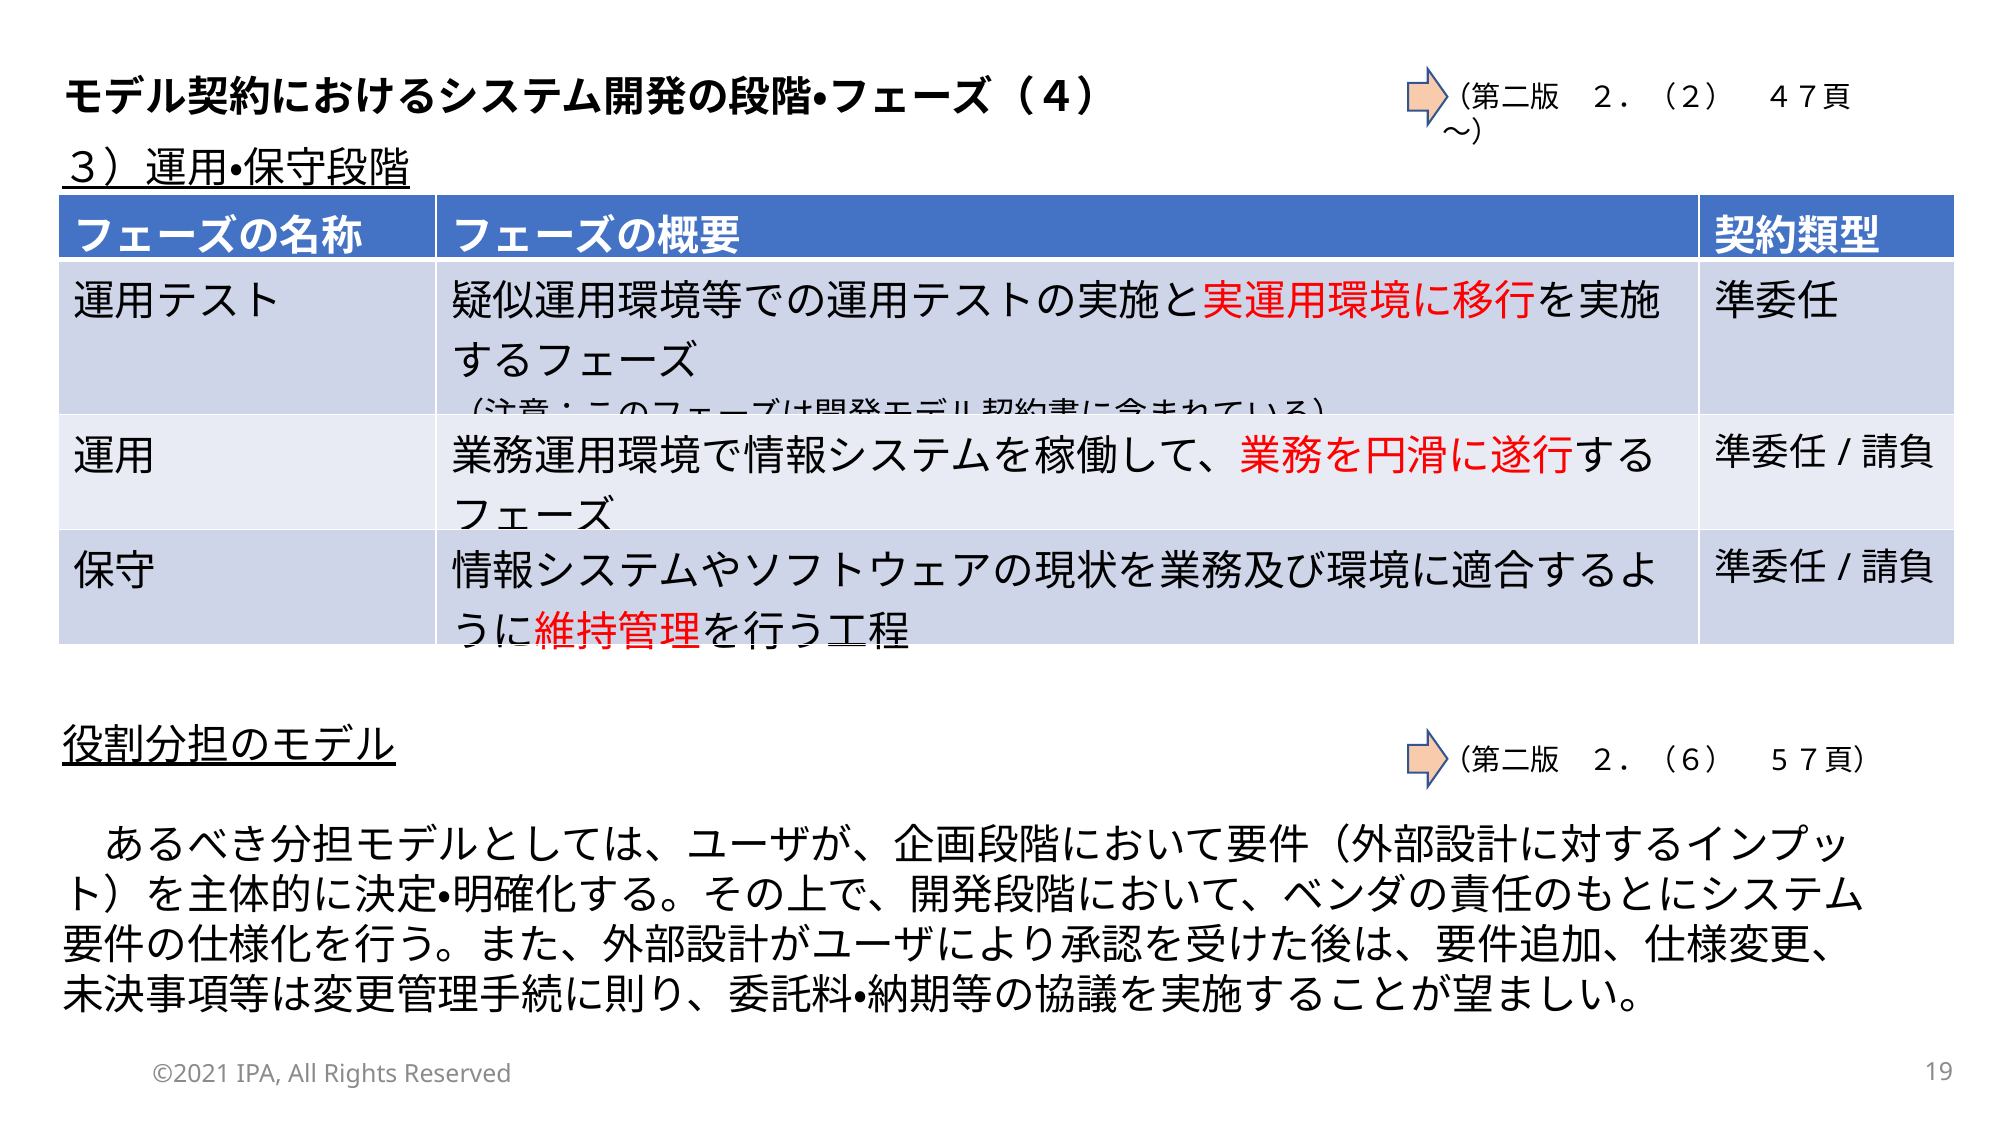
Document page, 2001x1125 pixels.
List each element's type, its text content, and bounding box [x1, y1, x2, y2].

table_cell 準委任 [1700, 262, 1954, 414]
table_cell 業務運用環境で情報システムを稼働して、業務を円滑に遂行するフェーズ [437, 415, 1698, 529]
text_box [1408, 731, 1926, 787]
table_cell 運用テスト [59, 262, 435, 414]
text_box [1408, 68, 1926, 125]
text_box ３）運用・保守段階 [47, 133, 453, 198]
text_box 役割分担のモデル あるべき分担モデルとしては、ユーザが、企画段階において要件（外部設計に対するインプット）を主体的に決定・明確化する。その上で、開発段階において、ベンダの責任のもとにシステム要件の仕様化を行う。また、外部設計がユーザにより承認を受けた後は、要件追加、仕様変更、未決事項等は変更管理手続に則り、委託料・納期等の協議を実施することが望ましい。 [47, 710, 1906, 1025]
table_header フェーズの概要 [437, 195, 1698, 257]
table_cell 情報システムやソフトウェアの現状を業務及び環境に適合するように維持管理を行う工程 [437, 530, 1698, 644]
table_header フェーズの名称 [59, 198, 435, 257]
table_header 契約類型 [1700, 195, 1954, 257]
slide_number 18 [1518, 1042, 1969, 1103]
slide_number ©2021 IPA, All Rights Reserved [137, 1042, 588, 1103]
table_cell 運用 [59, 415, 435, 529]
table_cell 保守 [59, 530, 435, 644]
text_box モデル契約におけるシステム開発の段階・フェーズ（４） [47, 62, 1226, 128]
table_cell 準委任/請負 [1700, 530, 1954, 644]
table_cell 準委任/請負 [1700, 415, 1954, 529]
table_cell 疑似運用環境等での運用テストの実施と実運用環境に移行を実施するフェーズ （注意：このフェーズは開発モデル契約書に含まれている） [437, 262, 1698, 414]
